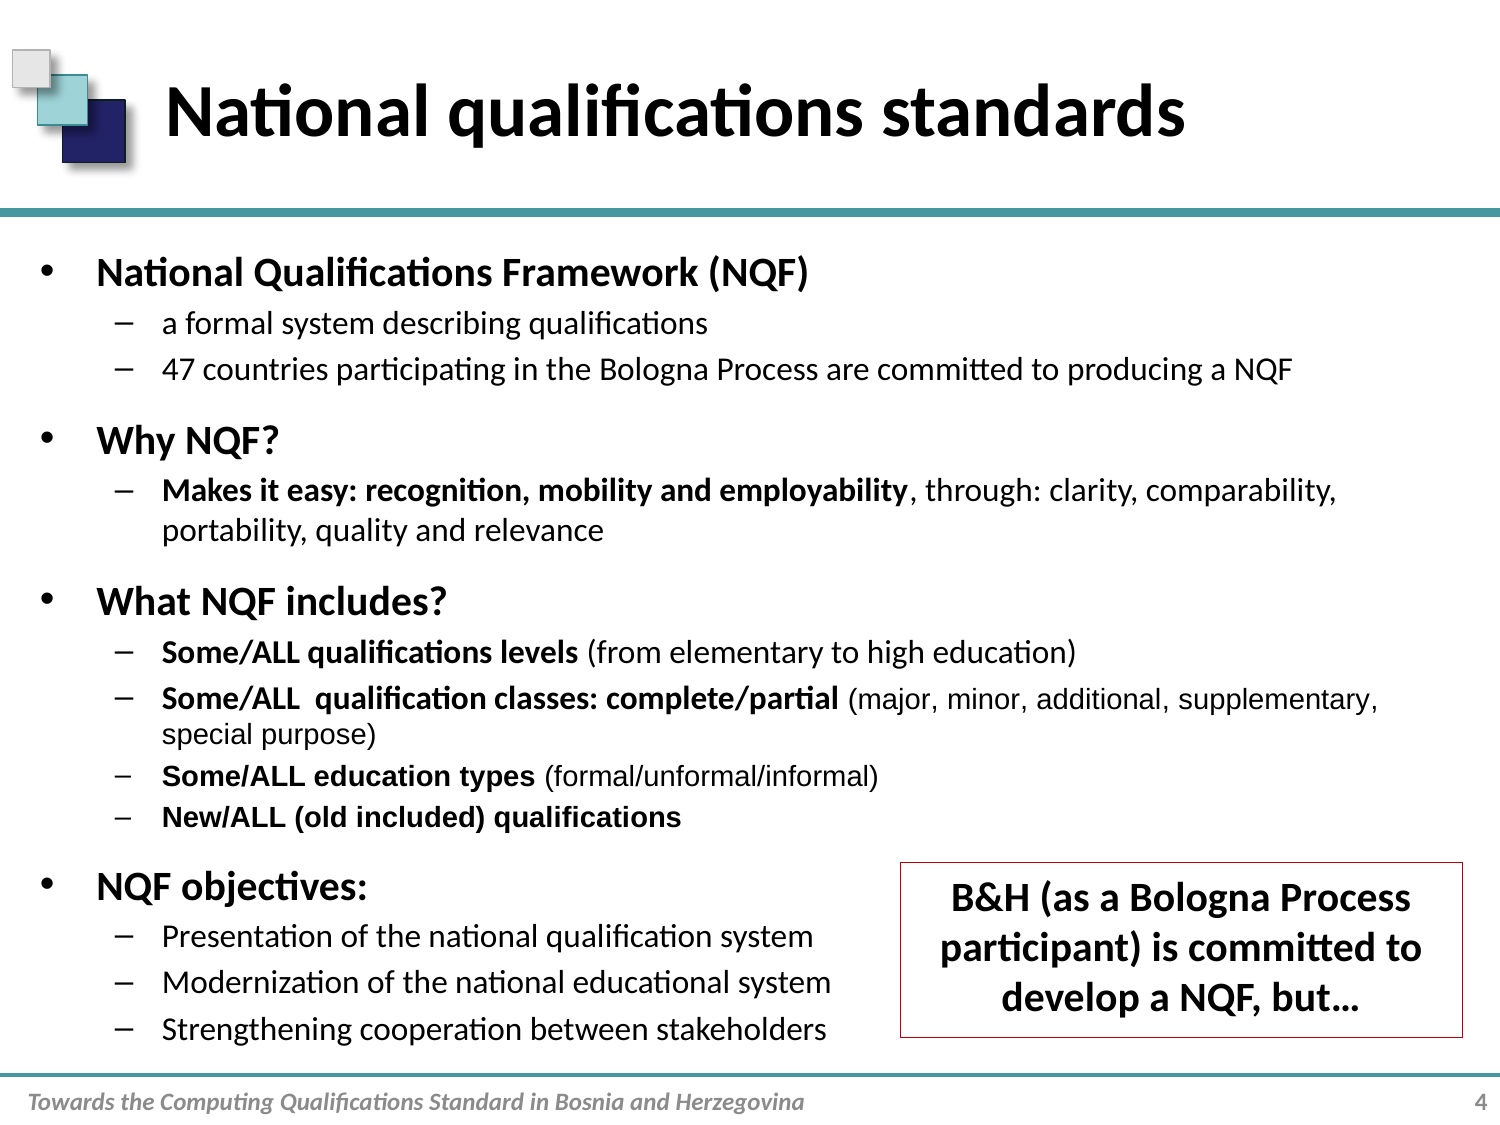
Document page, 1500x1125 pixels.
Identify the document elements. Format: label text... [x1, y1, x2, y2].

title National qualifications standards [150, 24, 1475, 188]
slide_number 4 [1437, 1074, 1488, 1125]
list National Qualifications Framework (NQF) a formal system describing qualifications 47 countries participating in the Bologna Process are committed to producing a NQF Why NQF? Makes it easy: recognition, mobility and employability, through: clarity, comparability, portability, quality and relevance What NQF includes? Some/ALL qualifications levels (from elementary to high education) Some/ALL qualification classes: complete/partial (major, minor, additional, supplementary, special purpose) Some/ALL education types (formal/unformal/informal) New/ALL (old included) qualifications NQF objectives: Presentation of the national qualification system Modernization of the national educational system Strengthening cooperation between stakeholders [24, 237, 1475, 1100]
text_box B&H (as a Bologna Process participant) is committed to develop a NQF, but… [900, 862, 1463, 1038]
footer Towards the Computing Qualifications Standard in Bosnia and Herzegovina [12, 1074, 1437, 1125]
